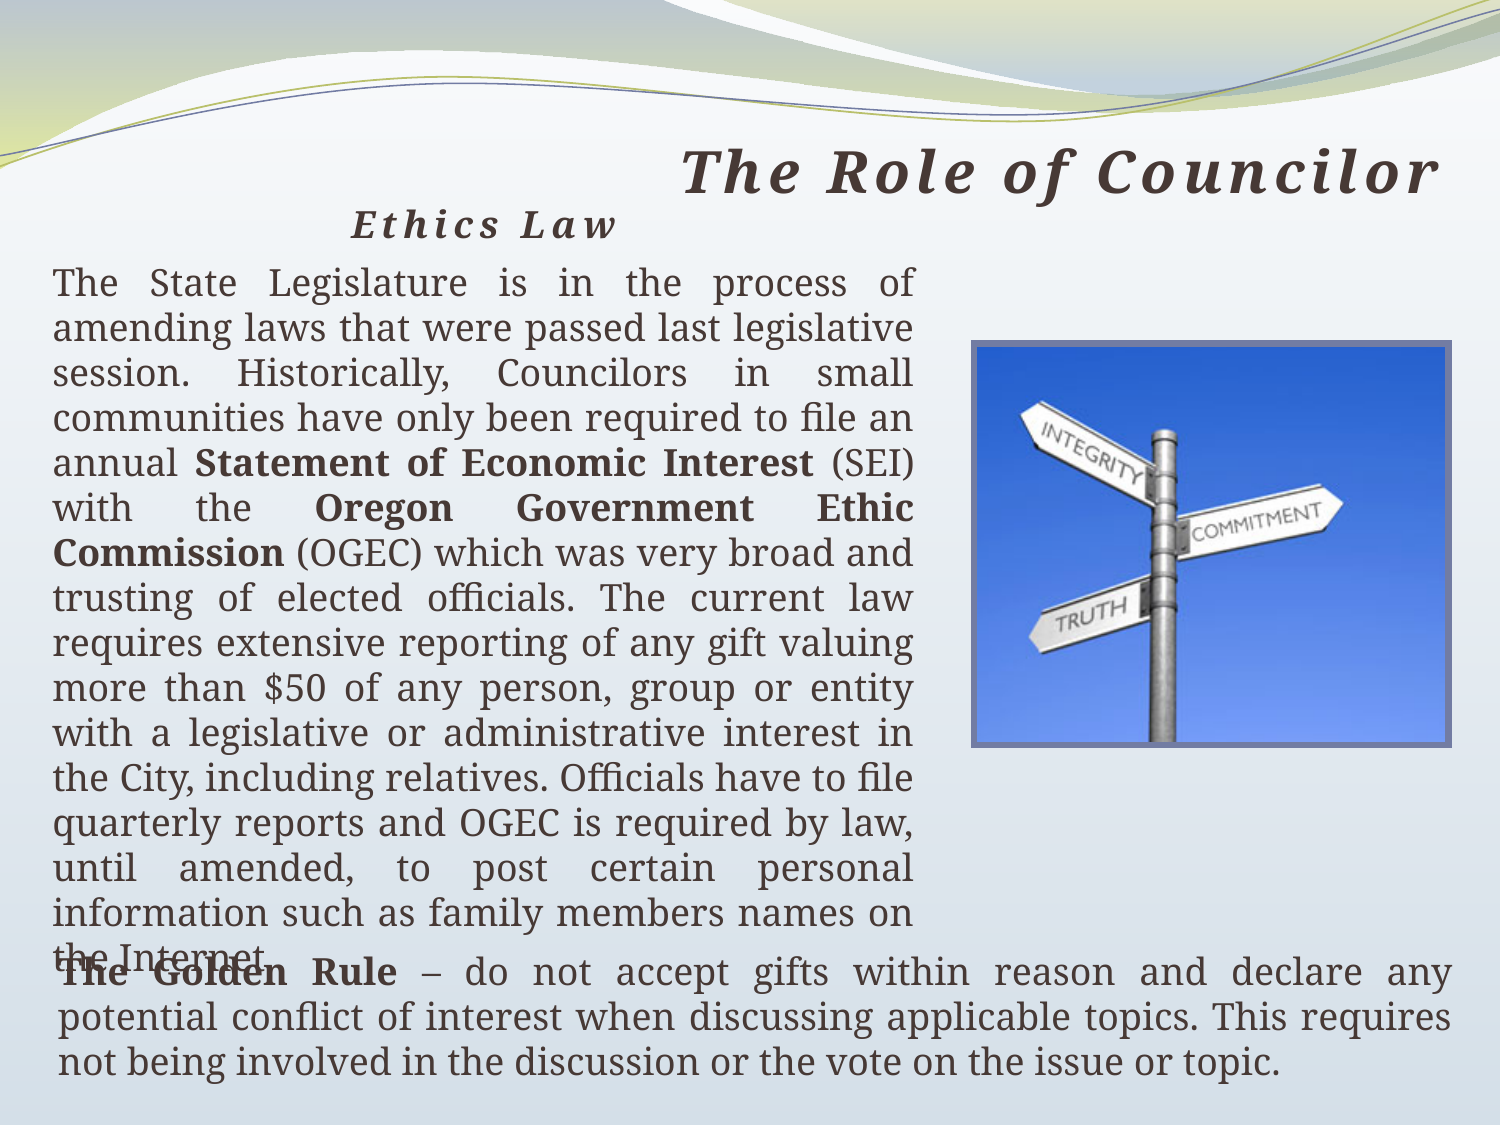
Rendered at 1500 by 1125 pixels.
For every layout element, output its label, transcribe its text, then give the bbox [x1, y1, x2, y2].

text_box The Golden Rule – do not accept gifts within reason and declare any potential conflict of interest when discussing applicable topics. This requires not being involved in the discussion or the vote on the issue or topic. [43, 940, 1469, 1091]
picture [976, 346, 1446, 743]
text_box Ethics Law The State Legislature is in the process of amending laws that were passed last legislative session. Historically, Councilors in small communities have only been required to file an annual Statement of Economic Interest (SEI) with the Oregon Government Ethic Commission (OGEC) which was very broad and trusting of elected officials. The current law requires extensive reporting of any gift valuing more than $50 of any person, group or entity with a legislative or administrative interest in the City, including relatives. Officials have to file quarterly reports and OGEC is required by law, until amended, to post certain personal information such as family members names on the Internet. [37, 193, 930, 1044]
text_box The Role of Councilor [641, 127, 1478, 213]
